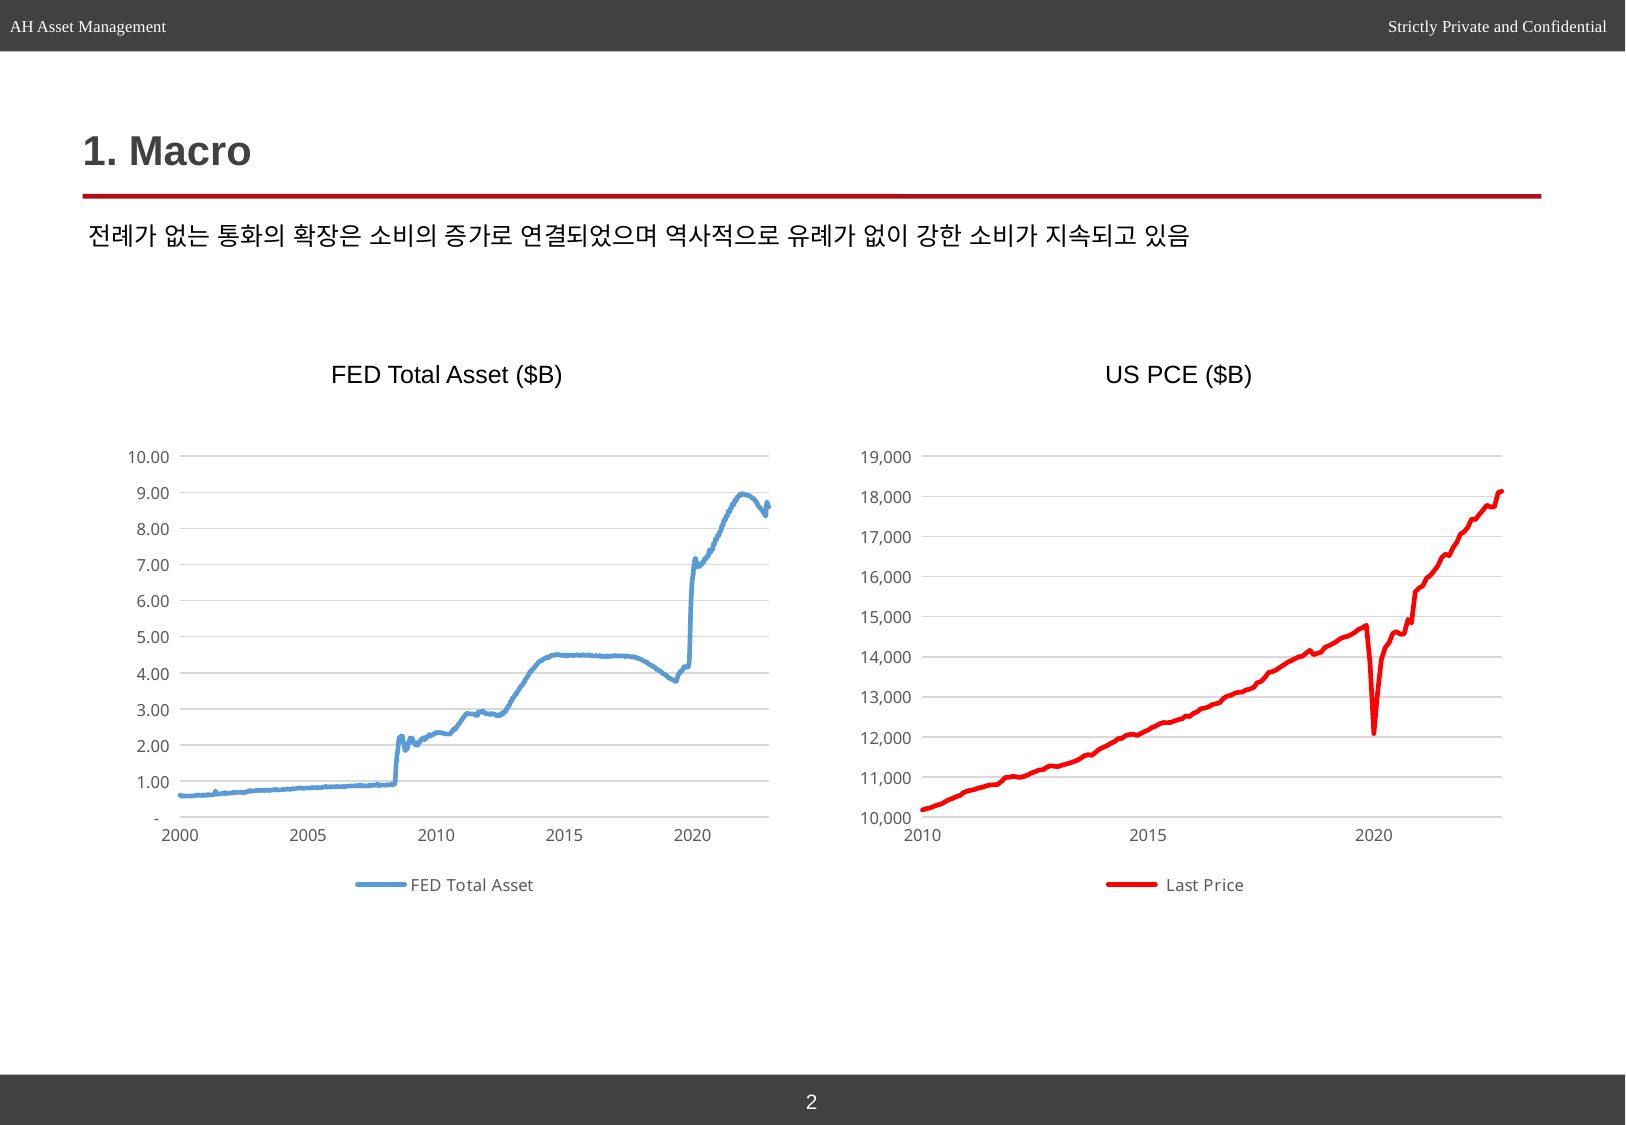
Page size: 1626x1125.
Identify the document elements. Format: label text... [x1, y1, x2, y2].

text_box 전례가 없는 통화의 확장은 소비의 증가로 연결되었으며 역사적으로 유례가 없이 강한 소비가 지속되고 있음 [82, 205, 1542, 267]
chart [108, 434, 783, 903]
text_box 1. Macro [82, 115, 1542, 182]
slide_number 2 [628, 1077, 995, 1125]
text_box US PCE ($B) [871, 341, 1488, 406]
text_box FED Total Asset ($B) [139, 341, 756, 406]
chart [841, 434, 1516, 903]
